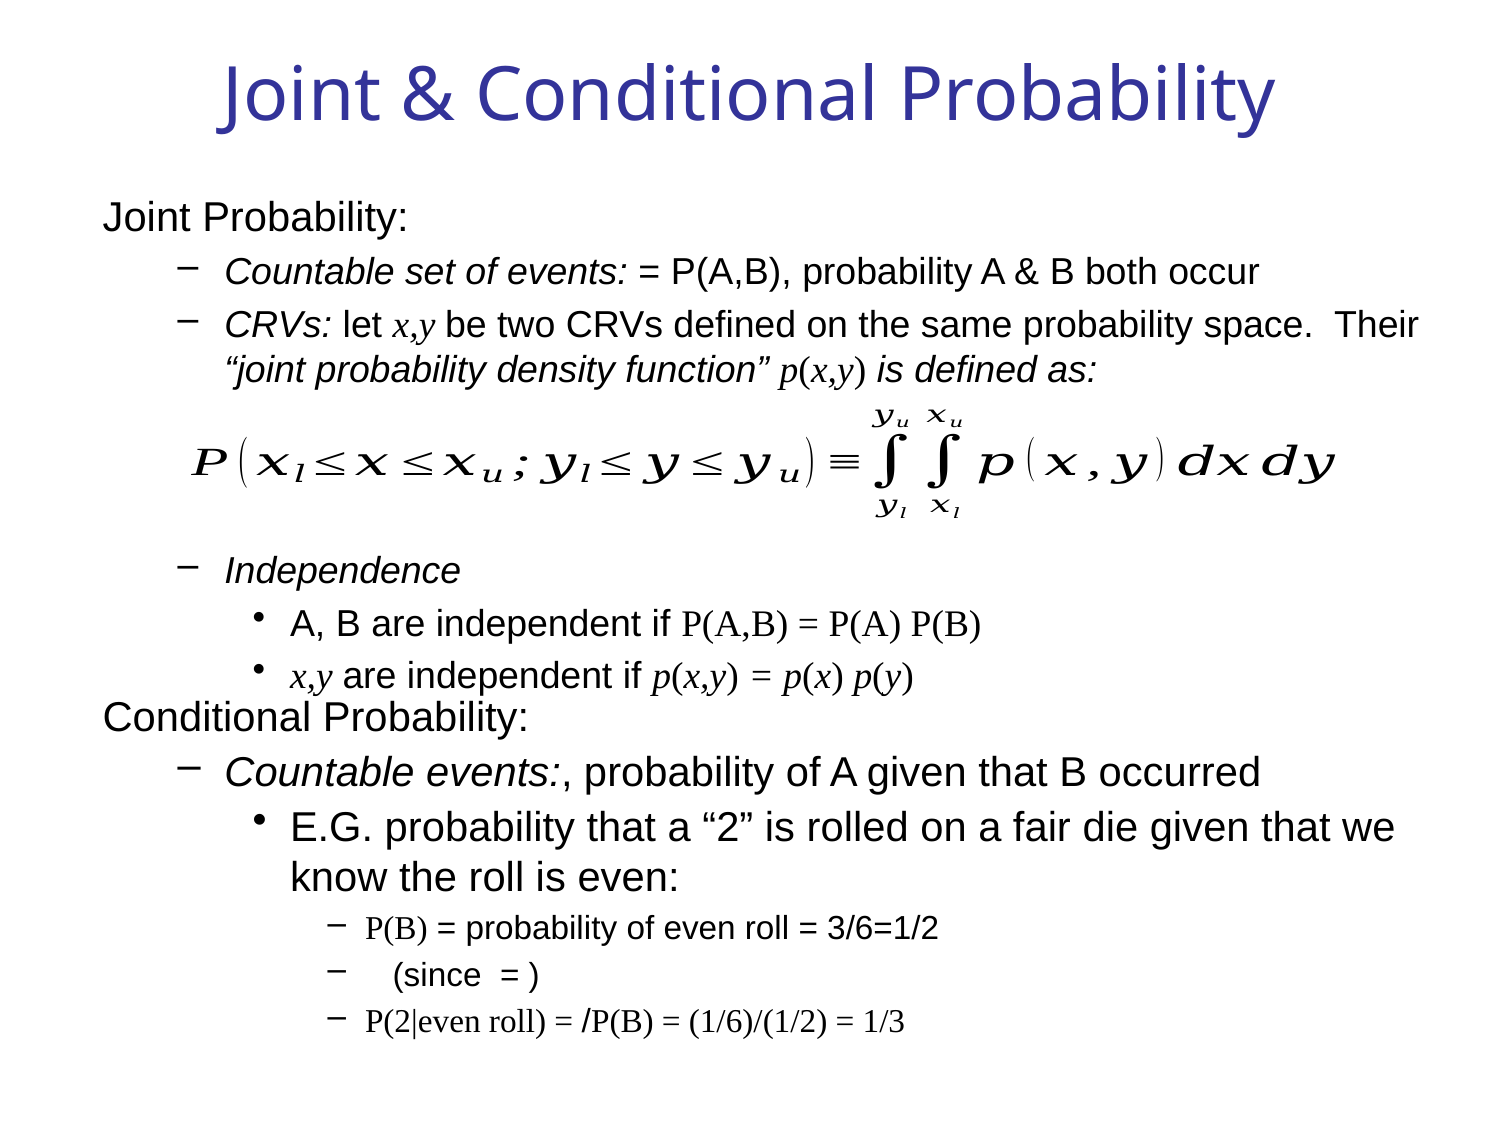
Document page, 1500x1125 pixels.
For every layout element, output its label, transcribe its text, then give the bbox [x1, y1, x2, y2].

title Joint & Conditional Probability [75, 12, 1425, 168]
